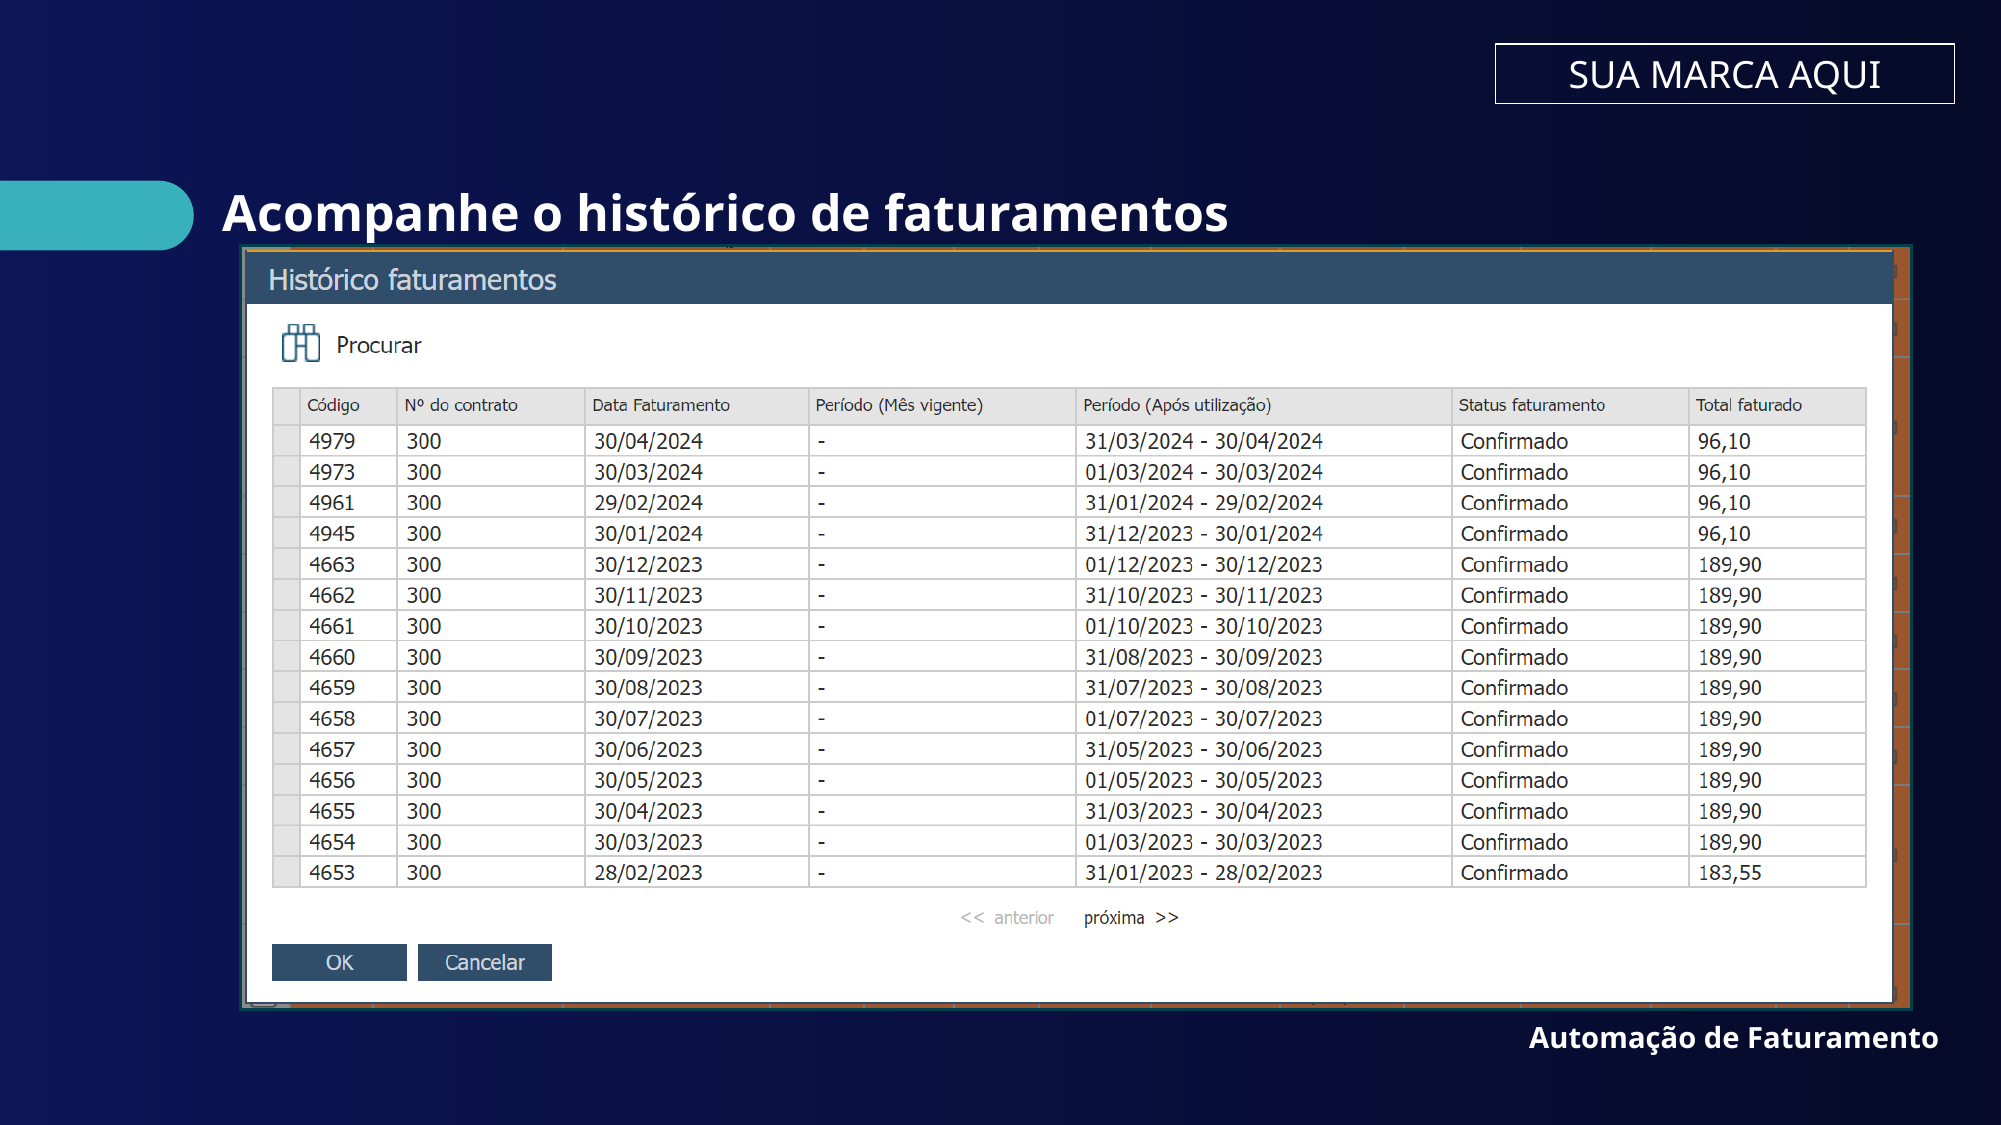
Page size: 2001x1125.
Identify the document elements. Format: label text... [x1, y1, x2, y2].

text_box SUA MARCA AQUI [1495, 43, 1955, 104]
text_box [0, 180, 194, 251]
text_box [0, 0, 2000, 1125]
picture [241, 246, 1911, 1009]
title Acompanhe o histórico de faturamentos [207, 188, 1256, 243]
text_box Automação de Faturamento [1128, 1011, 1955, 1066]
